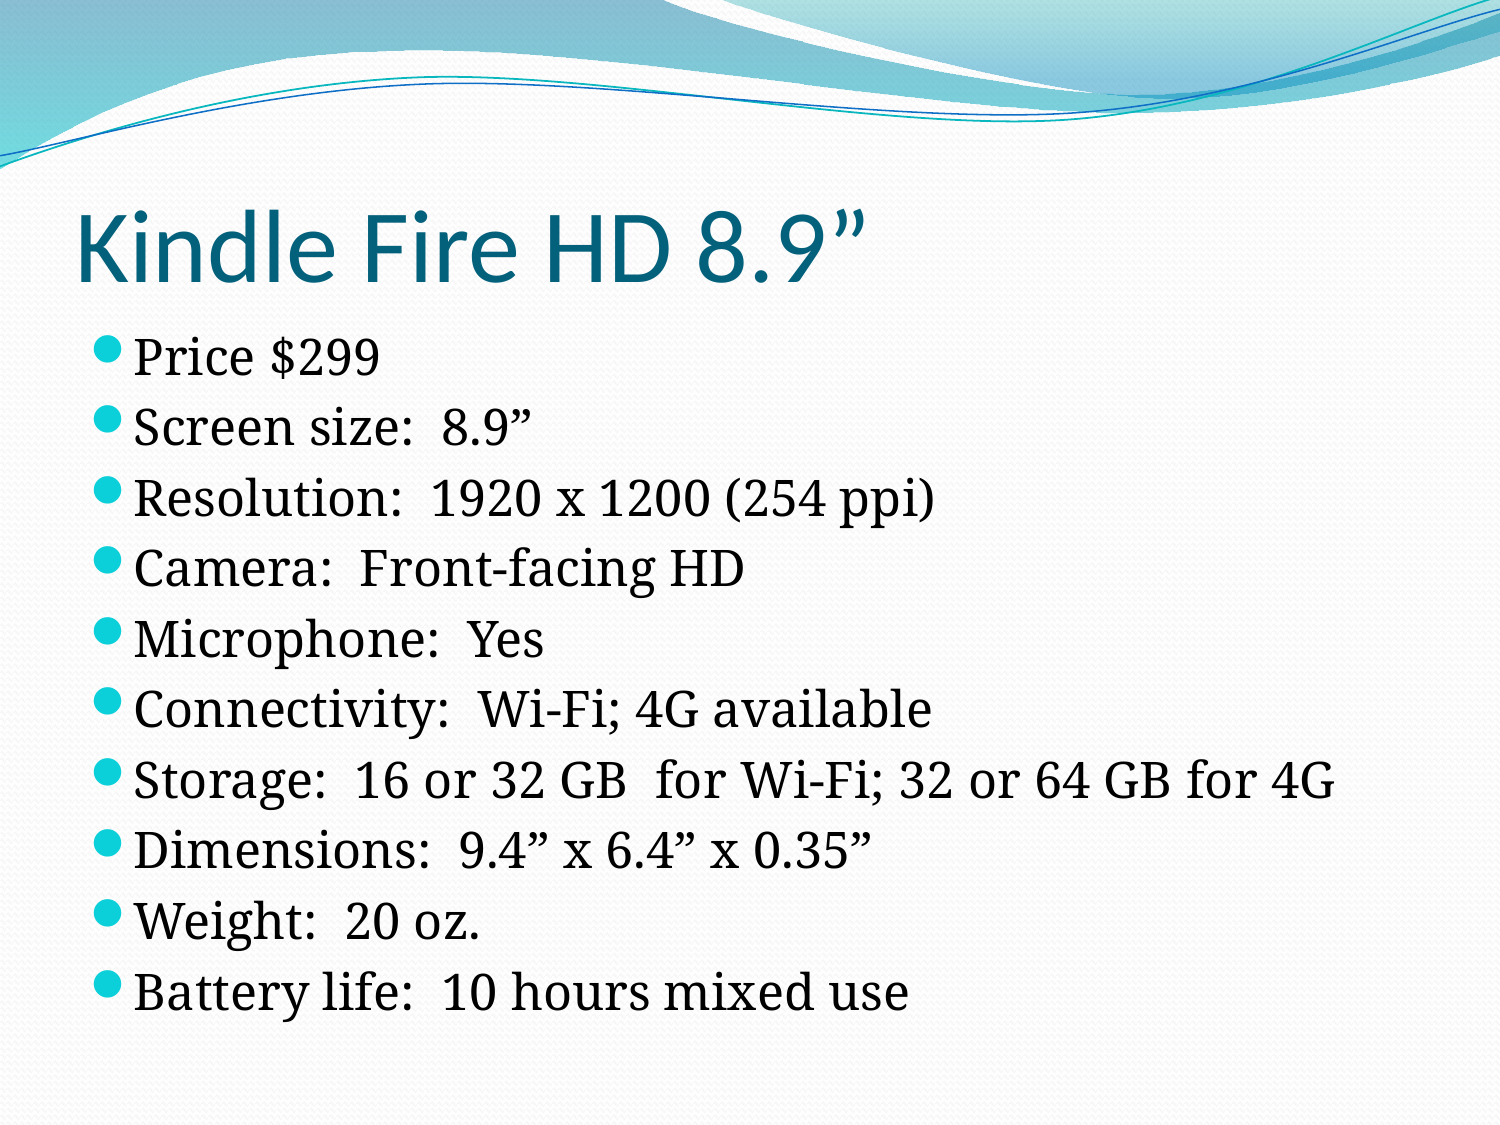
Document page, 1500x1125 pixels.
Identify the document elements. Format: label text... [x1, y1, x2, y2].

title Kindle Fire HD 8.9” [75, 115, 1425, 303]
list Price $299 Screen size: 8.9” Resolution: 1920 x 1200 (254 ppi) Camera: Front-facing HD Microphone: Yes Connectivity: Wi-Fi; 4G available Storage: 16 or 32 GB for Wi-Fi; 32 or 64 GB for 4G Dimensions: 9.4” x 6.4” x 0.35” Weight: 20 oz. Battery life: 10 hours mixed use [75, 317, 1425, 1038]
